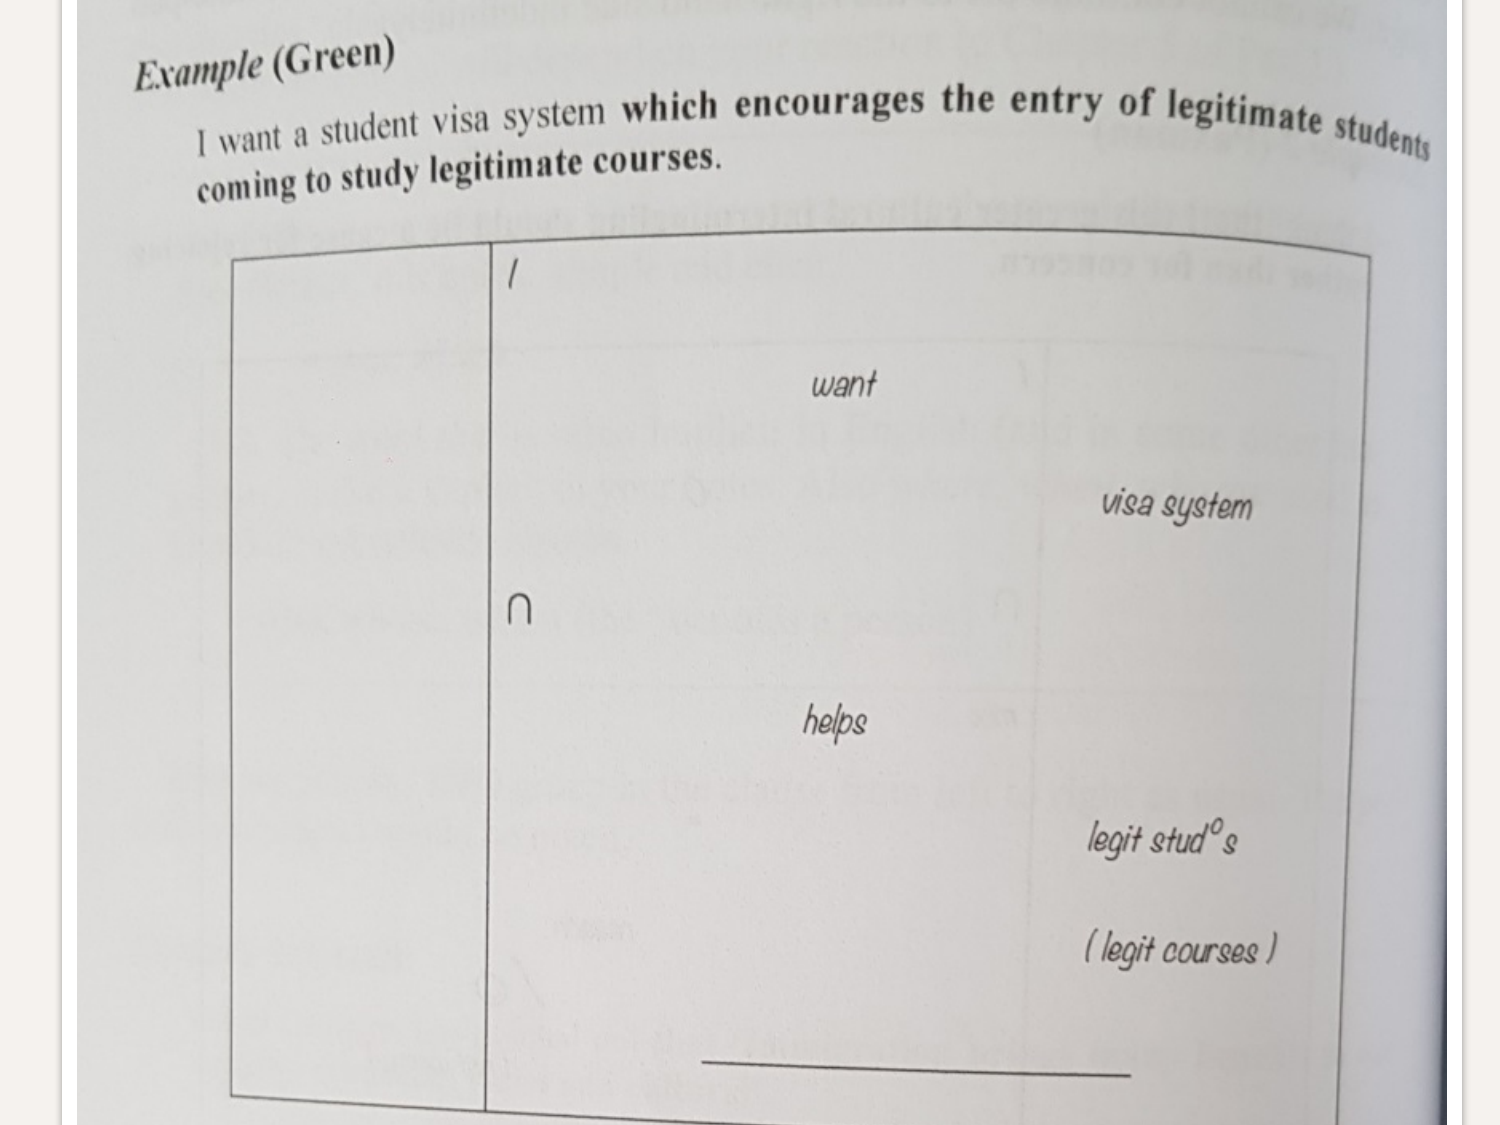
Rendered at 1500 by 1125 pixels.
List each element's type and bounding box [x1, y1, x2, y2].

list [76, 0, 1448, 1125]
